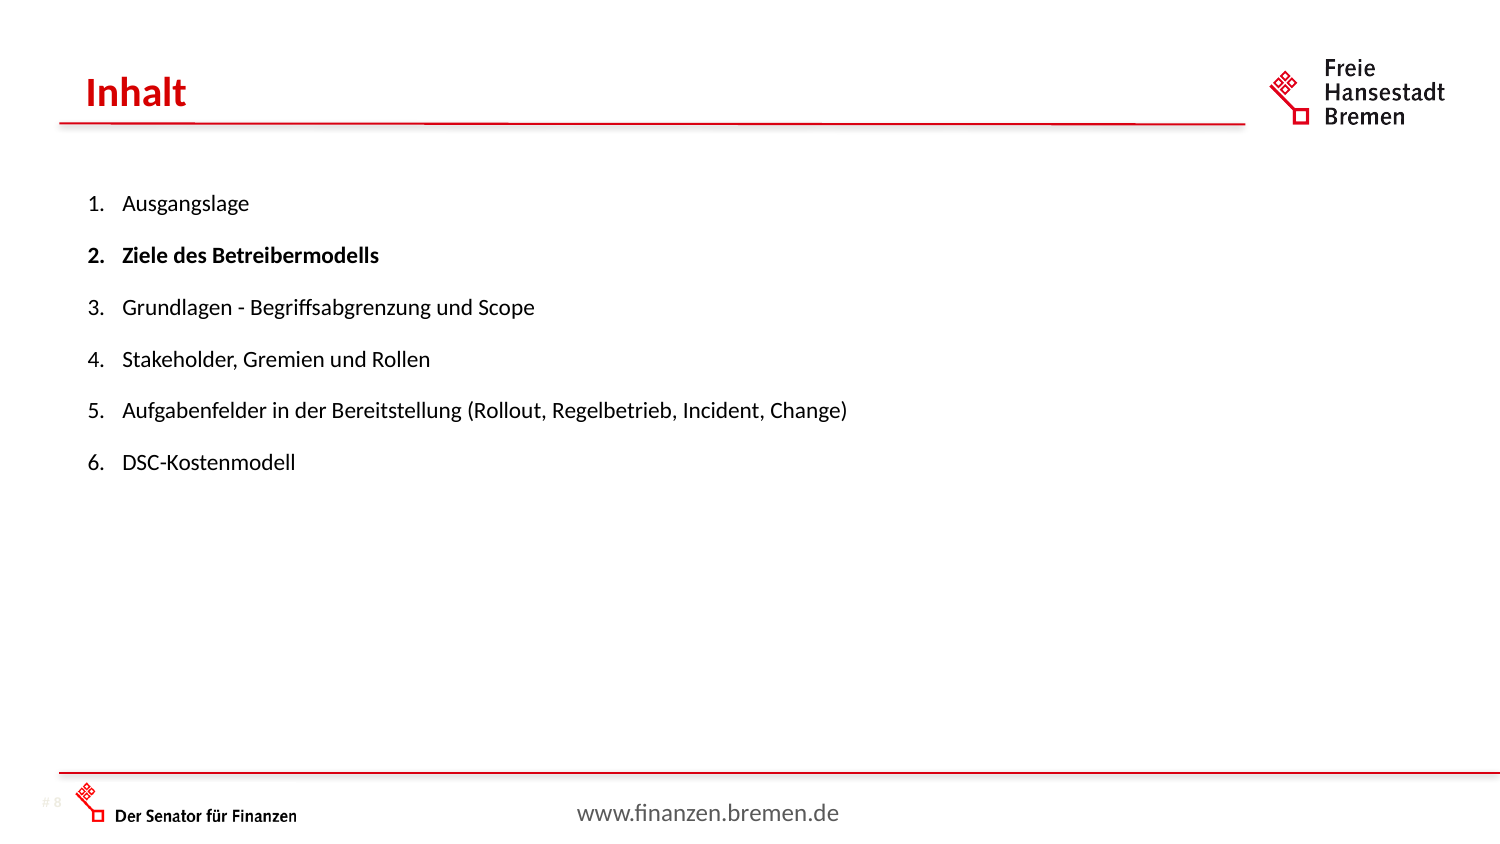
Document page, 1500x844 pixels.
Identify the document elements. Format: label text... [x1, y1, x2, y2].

list Ausgangslage Ziele des Betreibermodells Grundlagen - Begriffsabgrenzung und Scope Stakeholder, Gremien und Rollen Aufgabenfelder in der Bereitstellung (Rollout, Regelbetrieb, Incident, Change) DSC-Kostenmodell [72, 200, 1203, 484]
picture [75, 782, 296, 822]
picture [1396, 59, 1445, 125]
text_box Inhalt [70, 57, 1396, 200]
